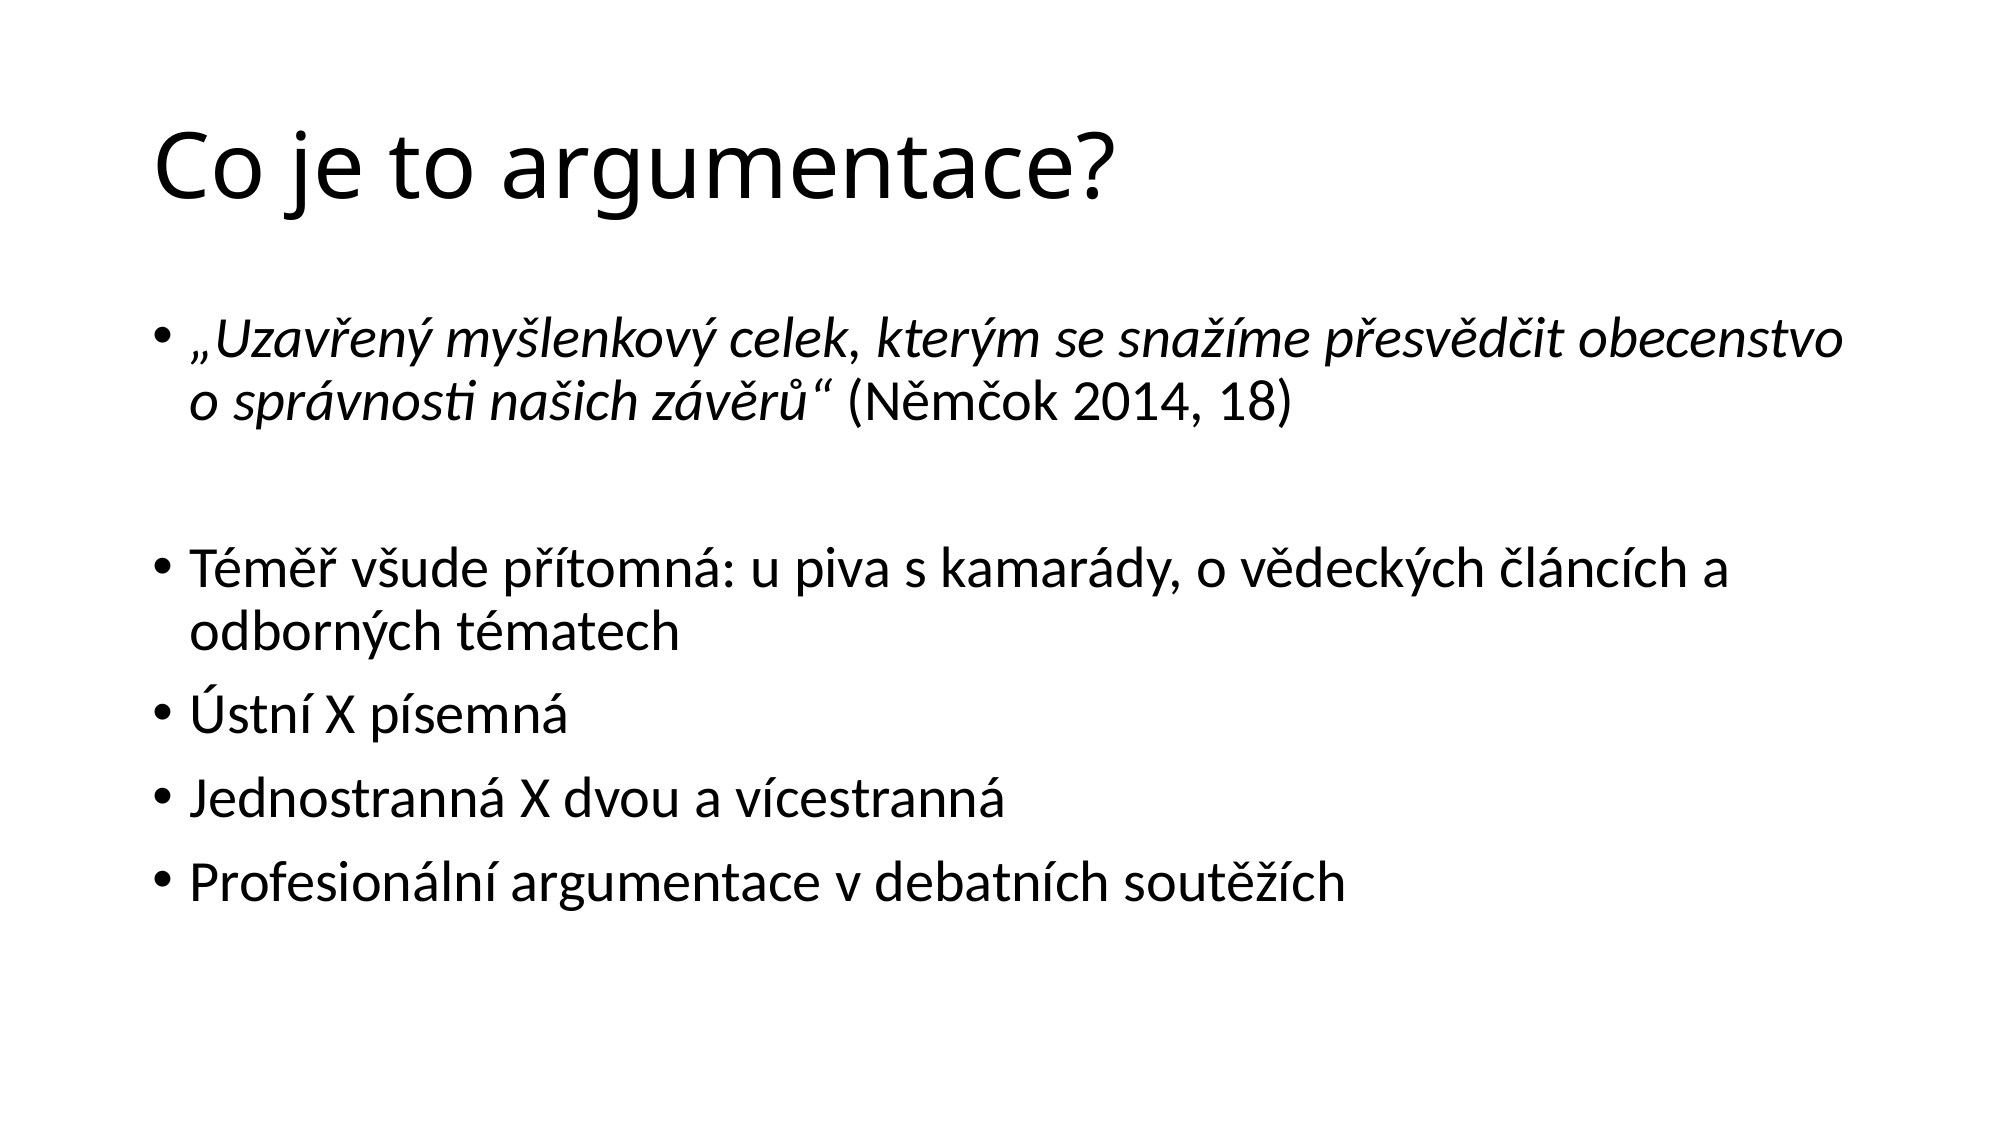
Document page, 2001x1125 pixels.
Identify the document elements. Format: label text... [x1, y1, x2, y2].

title Co je to argumentace? [137, 59, 1863, 278]
list „Uzavřený myšlenkový celek, kterým se snažíme přesvědčit obecenstvo o správnosti našich závěrů“ (Němčok 2014, 18) Téměř všude přítomná: u piva s kamarády, o vědeckých článcích a odborných tématech Ústní X písemná Jednostranná X dvou a vícestranná Profesionální argumentace v debatních soutěžích [137, 299, 1863, 1014]
